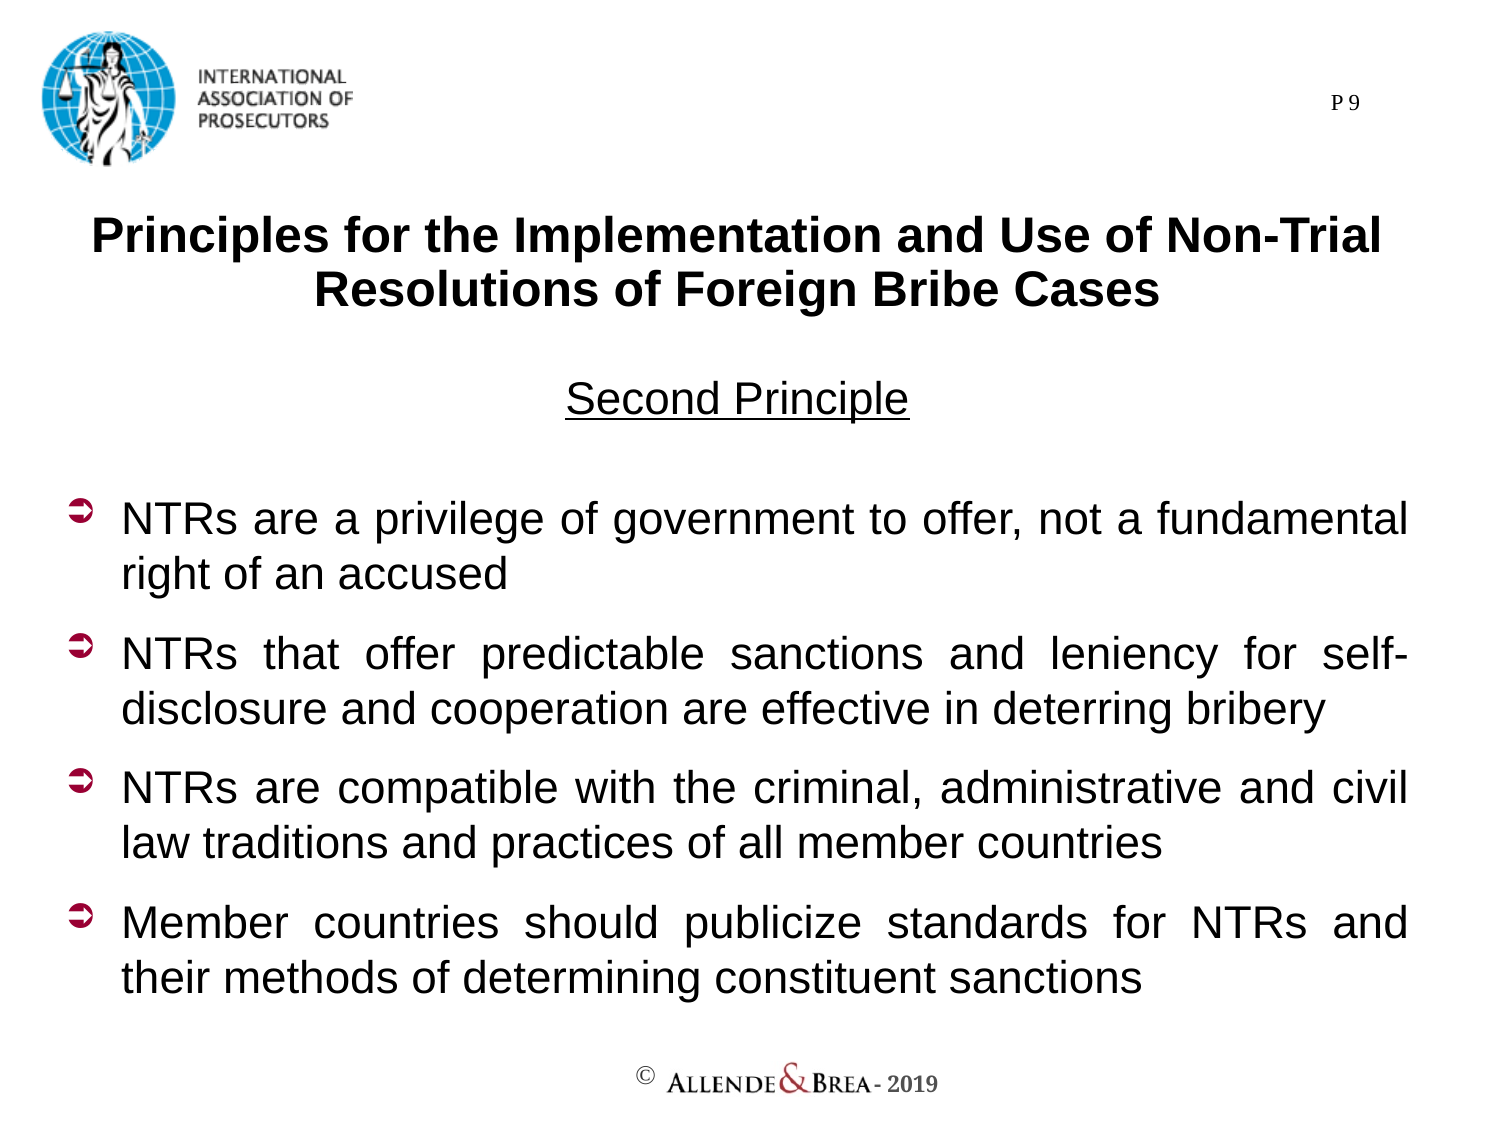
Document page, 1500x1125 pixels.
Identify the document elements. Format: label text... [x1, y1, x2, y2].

picture [41, 30, 353, 167]
list Second Principle NTRs are a privilege of government to offer, not a fundamental right of an accused NTRs that offer predictable sanctions and leniency for self-disclosure and cooperation are effective in deterring bribery NTRs are compatible with the criminal, administrative and civil law traditions and practices of all member countries Member countries should publicize standards for NTRs and their methods of determining constituent sanctions [49, 361, 1426, 1051]
title Principles for the Implementation and Use of Non-Trial Resolutions of Foreign Bribe Cases [49, 212, 1426, 315]
slide_number P 9 [1293, 77, 1398, 126]
picture [662, 1061, 875, 1097]
